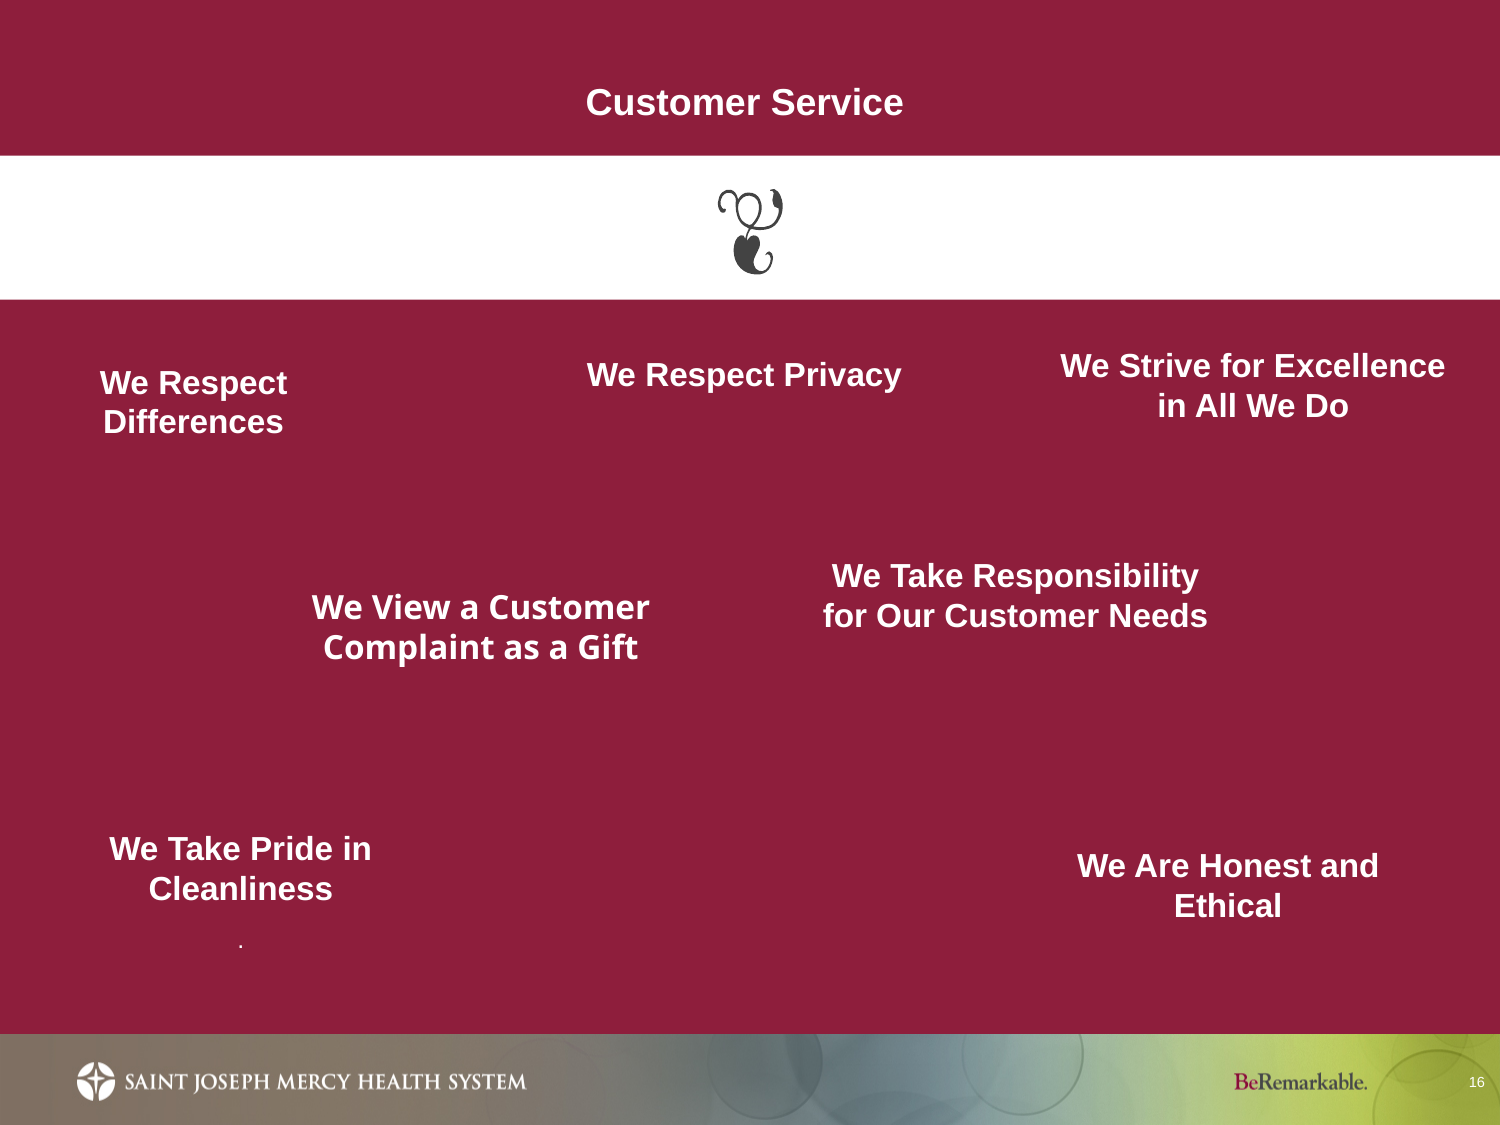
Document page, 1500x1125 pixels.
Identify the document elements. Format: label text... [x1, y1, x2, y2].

picture [0, 1034, 1500, 1125]
text_box [717, 188, 783, 275]
list We Respect Privacy [528, 337, 961, 446]
text_box We View a Customer Complaint as a Gift [262, 579, 700, 674]
list We Take Responsibility for Our Customer Needs [800, 539, 1232, 748]
title Customer Service [166, 0, 1334, 156]
list We Respect Differences [50, 345, 338, 488]
list We Are Honest and Ethical [1012, 829, 1445, 988]
slide_number 16 [6, 1038, 1500, 1125]
list We Strive for Excellence in All We Do [1037, 329, 1470, 521]
list We Take Pride in Cleanliness . [24, 812, 457, 954]
